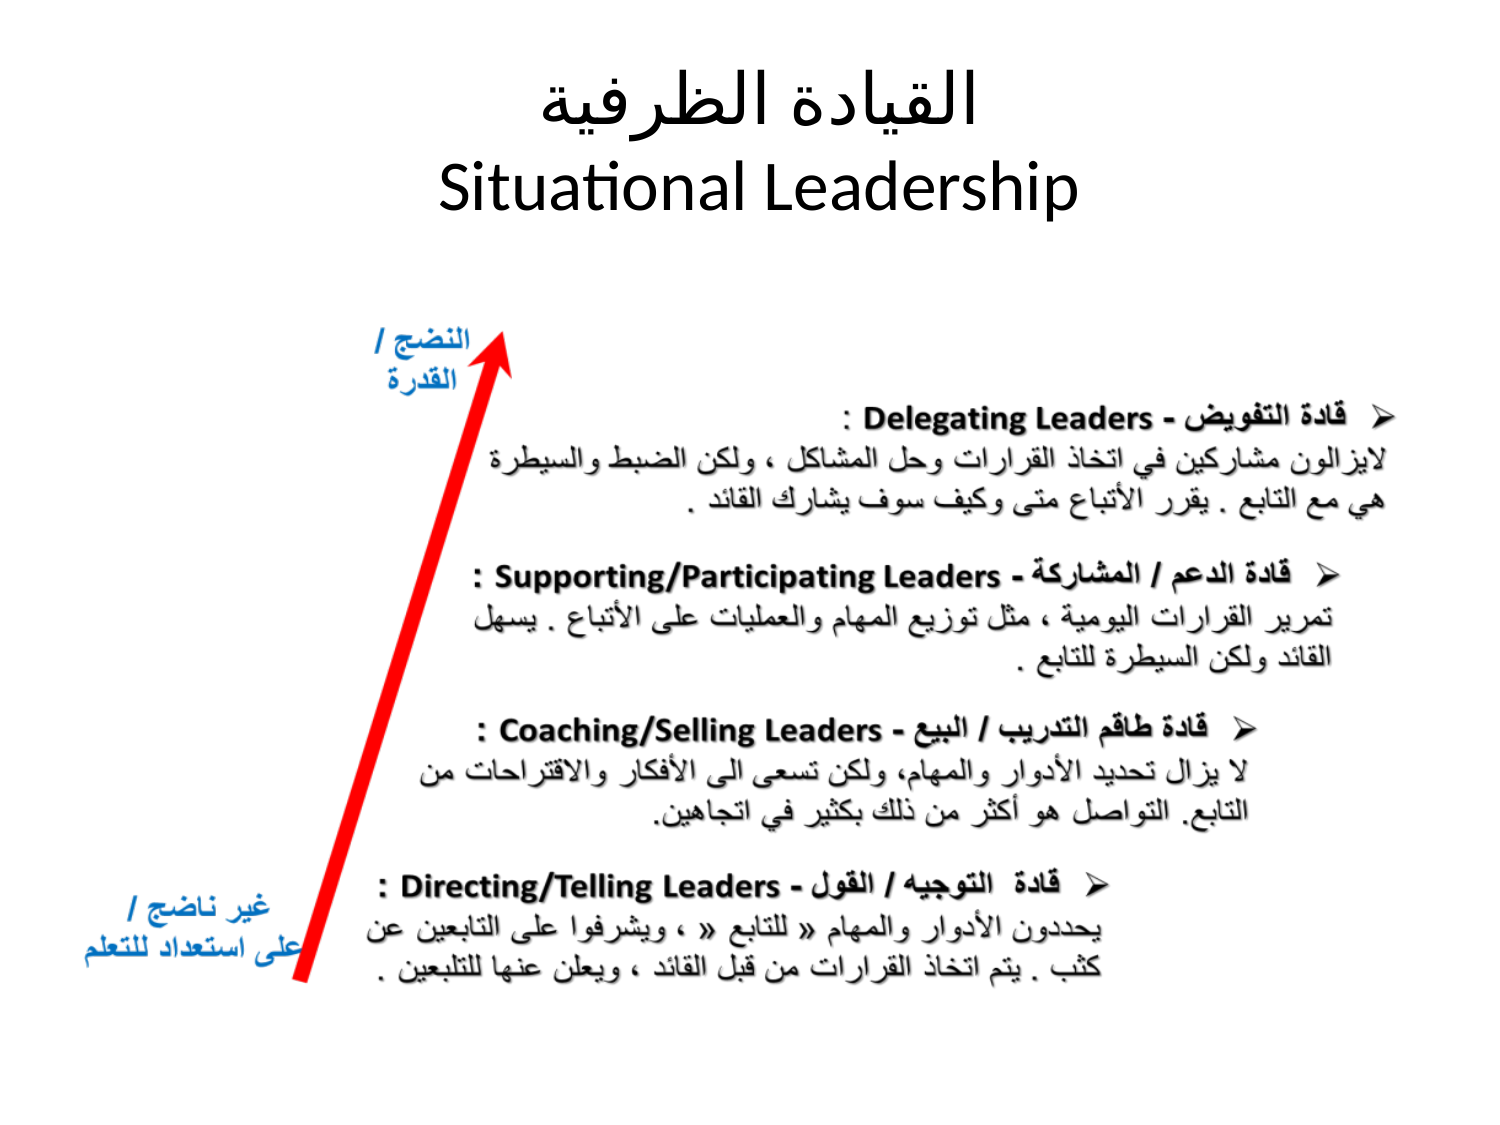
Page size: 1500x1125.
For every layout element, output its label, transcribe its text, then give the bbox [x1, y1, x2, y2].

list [62, 287, 1413, 1013]
title القيادة الظرفية Situational Leadership [75, 45, 1425, 233]
